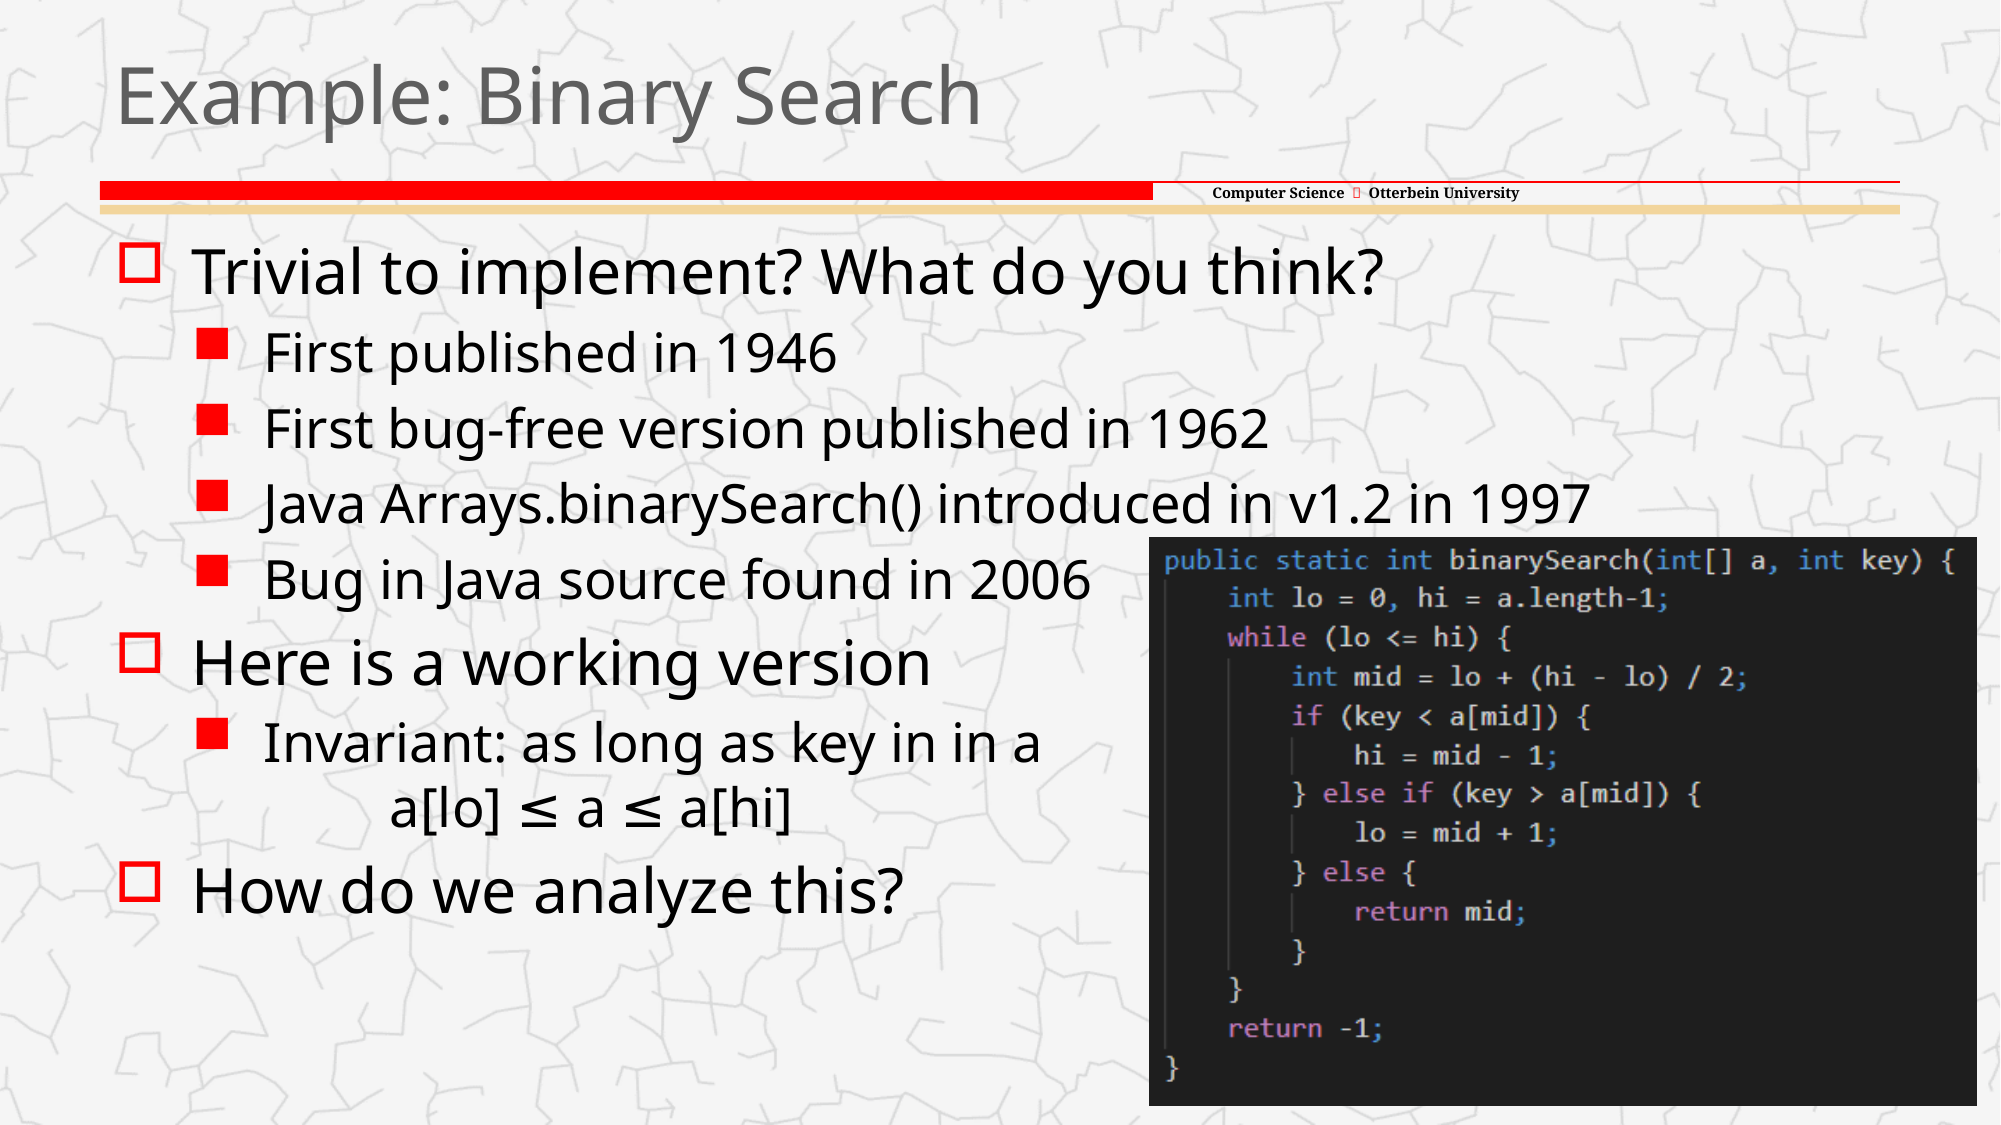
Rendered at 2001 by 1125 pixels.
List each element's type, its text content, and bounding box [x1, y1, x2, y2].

list Trivial to implement? What do you think? First published in 1946 First bug-free version published in 1962 Java Arrays.binarySearch() introduced in v1.2 in 1997 Bug in Java source found in 2006 Here is a working version Invariant: as long as key in in a a[lo] ≤ a ≤ a[hi] How do we analyze this? [99, 224, 1900, 1088]
picture [0, 0, 2001, 1125]
title Example: Binary Search [99, 37, 1900, 175]
